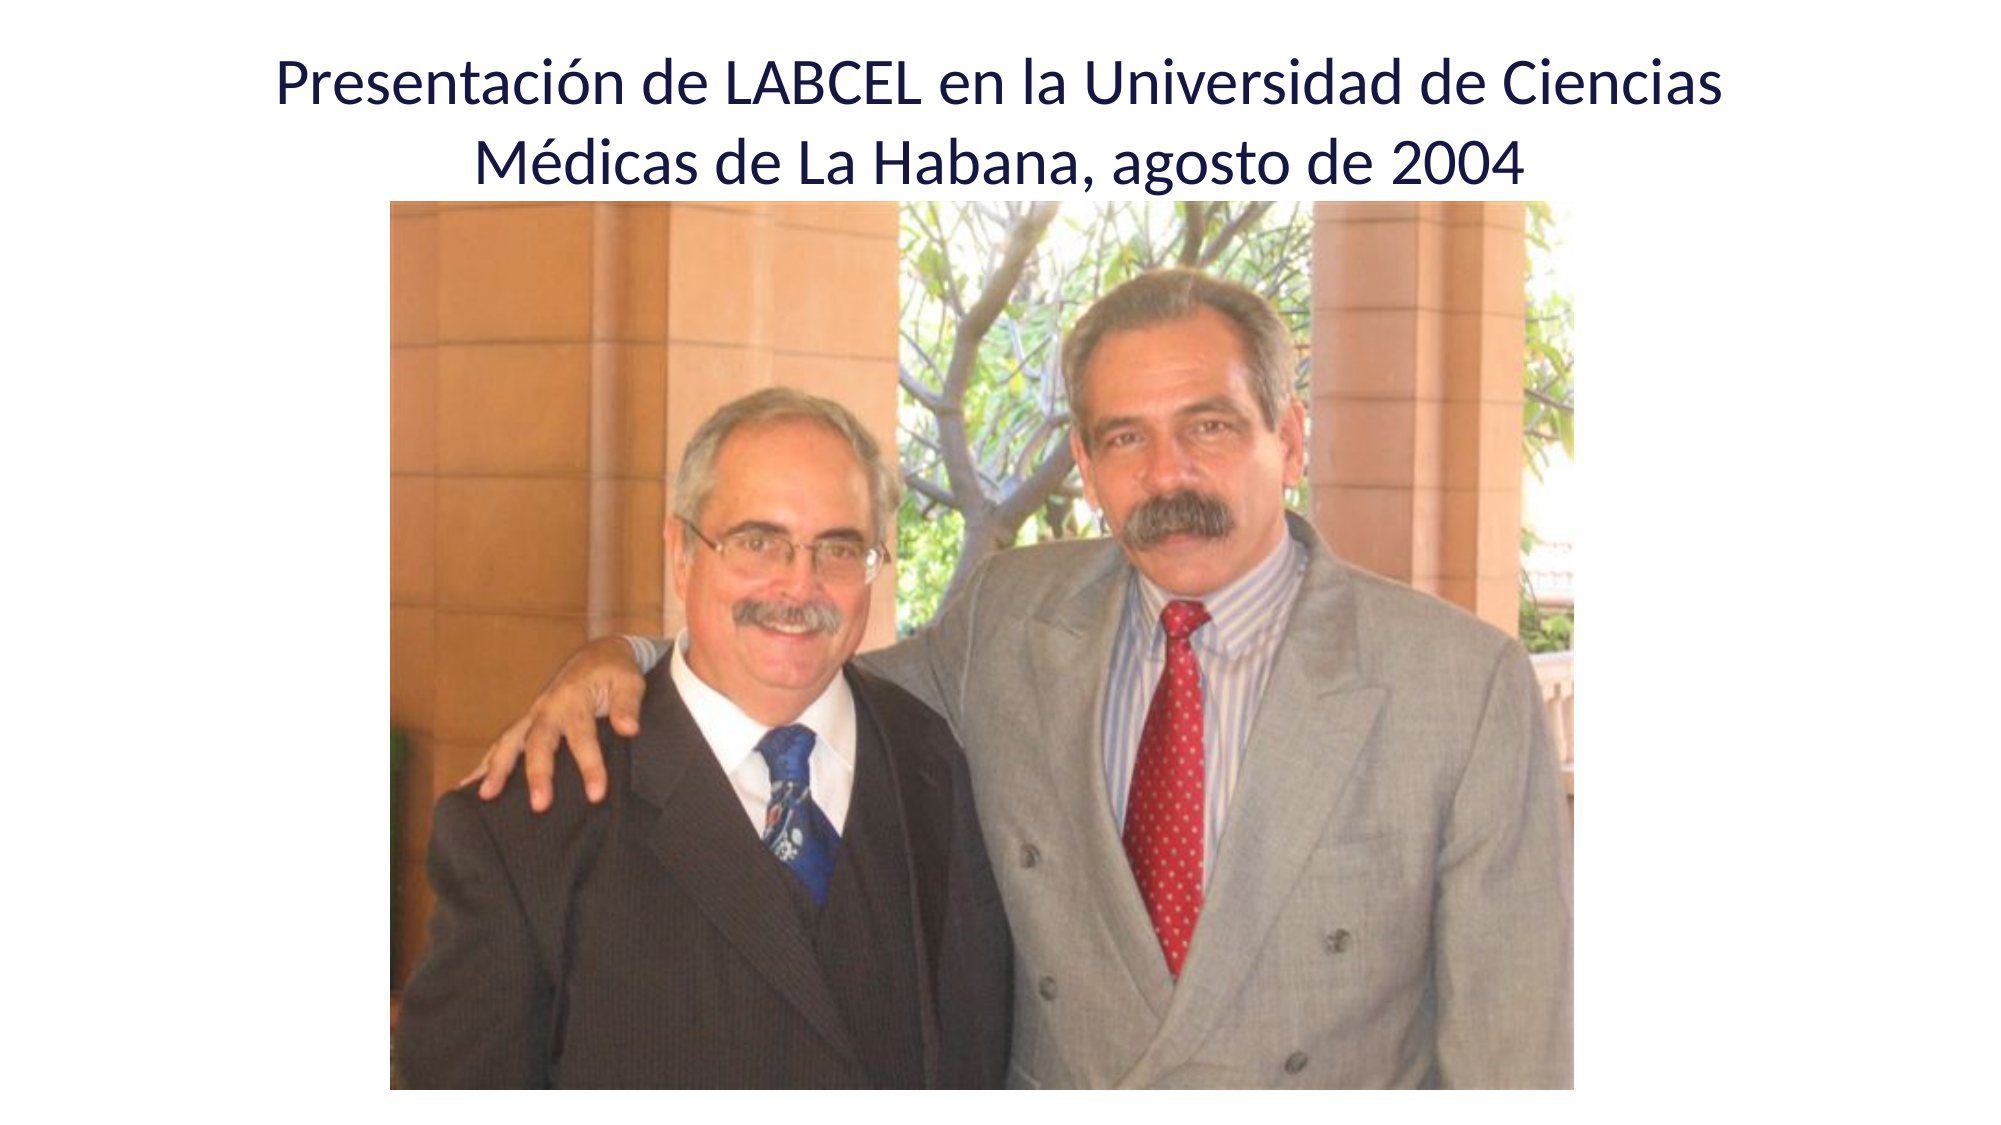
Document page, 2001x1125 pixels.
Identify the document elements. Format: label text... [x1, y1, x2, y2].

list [389, 201, 1574, 1090]
text_box Presentación de LABCEL en la Universidad de Ciencias Médicas de La Habana, agosto de 2004 [152, 30, 1847, 206]
